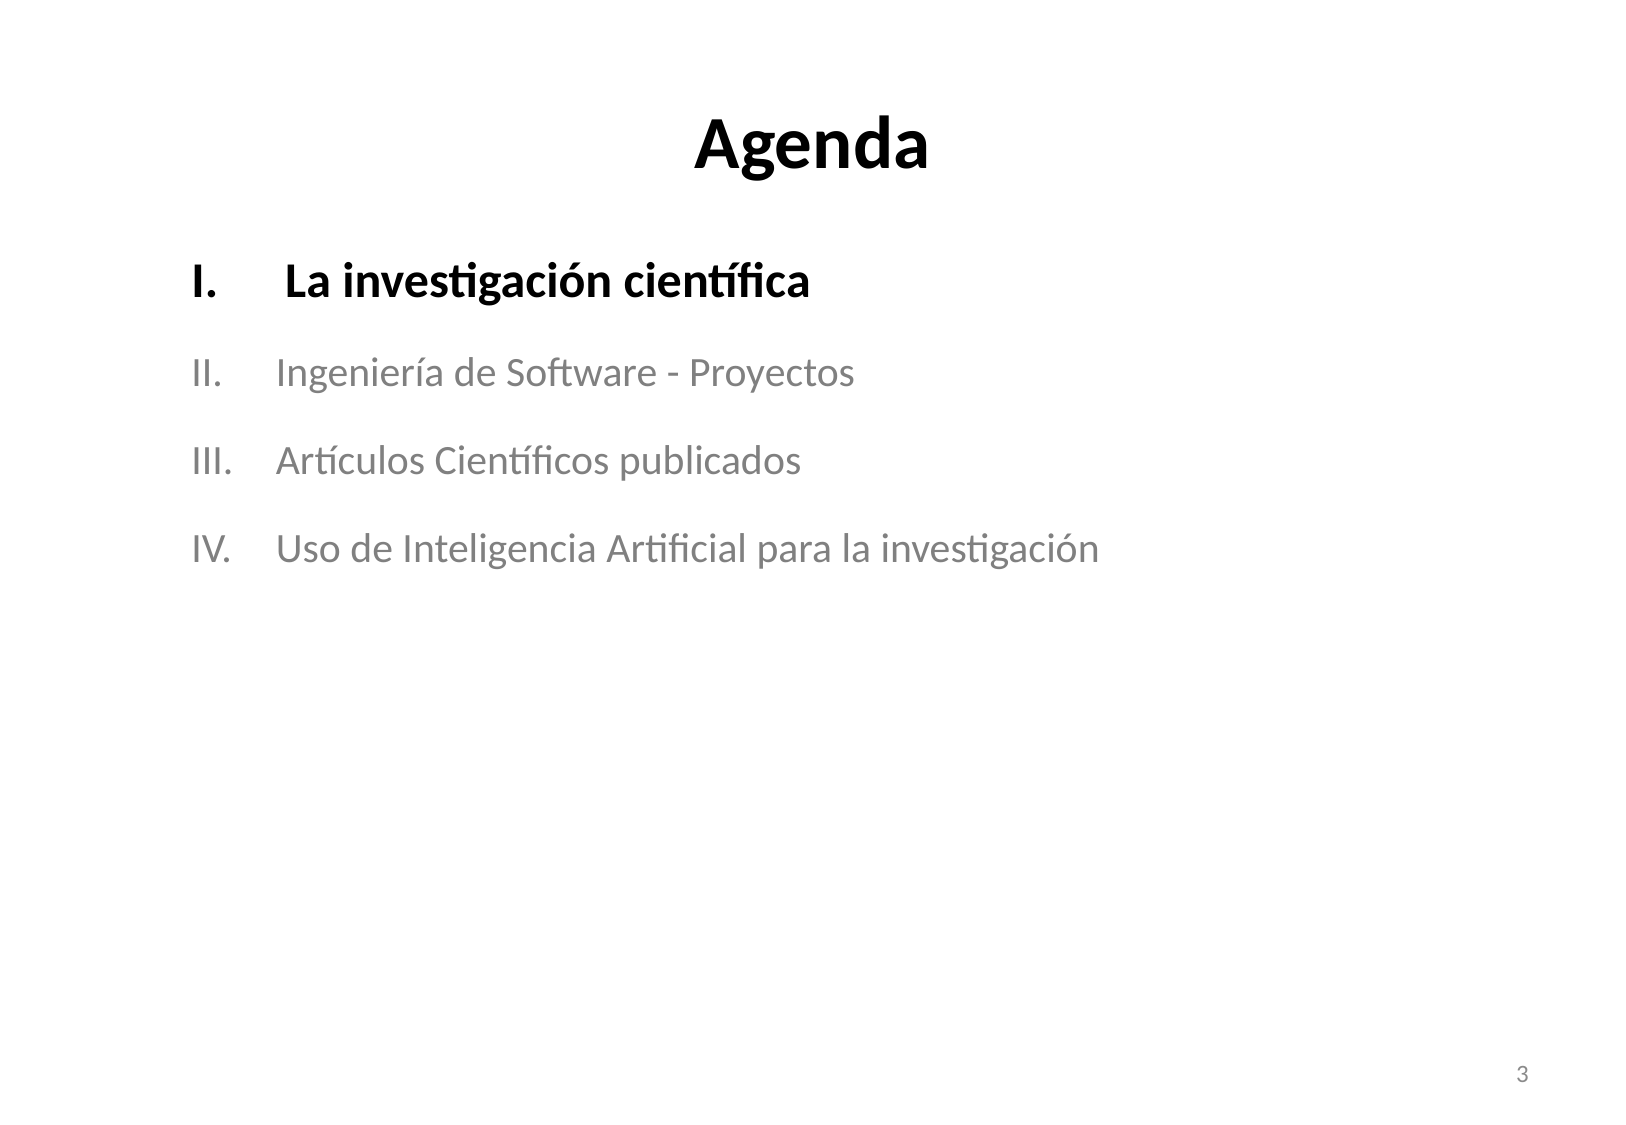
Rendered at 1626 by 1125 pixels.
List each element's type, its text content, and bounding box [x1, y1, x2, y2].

title Agenda [81, 45, 1544, 233]
list La investigación científica Ingeniería de Software - Proyectos Artículos Científicos publicados Uso de Inteligencia Artificial para la investigación [176, 240, 1438, 983]
slide_number 3 [1164, 1042, 1544, 1103]
